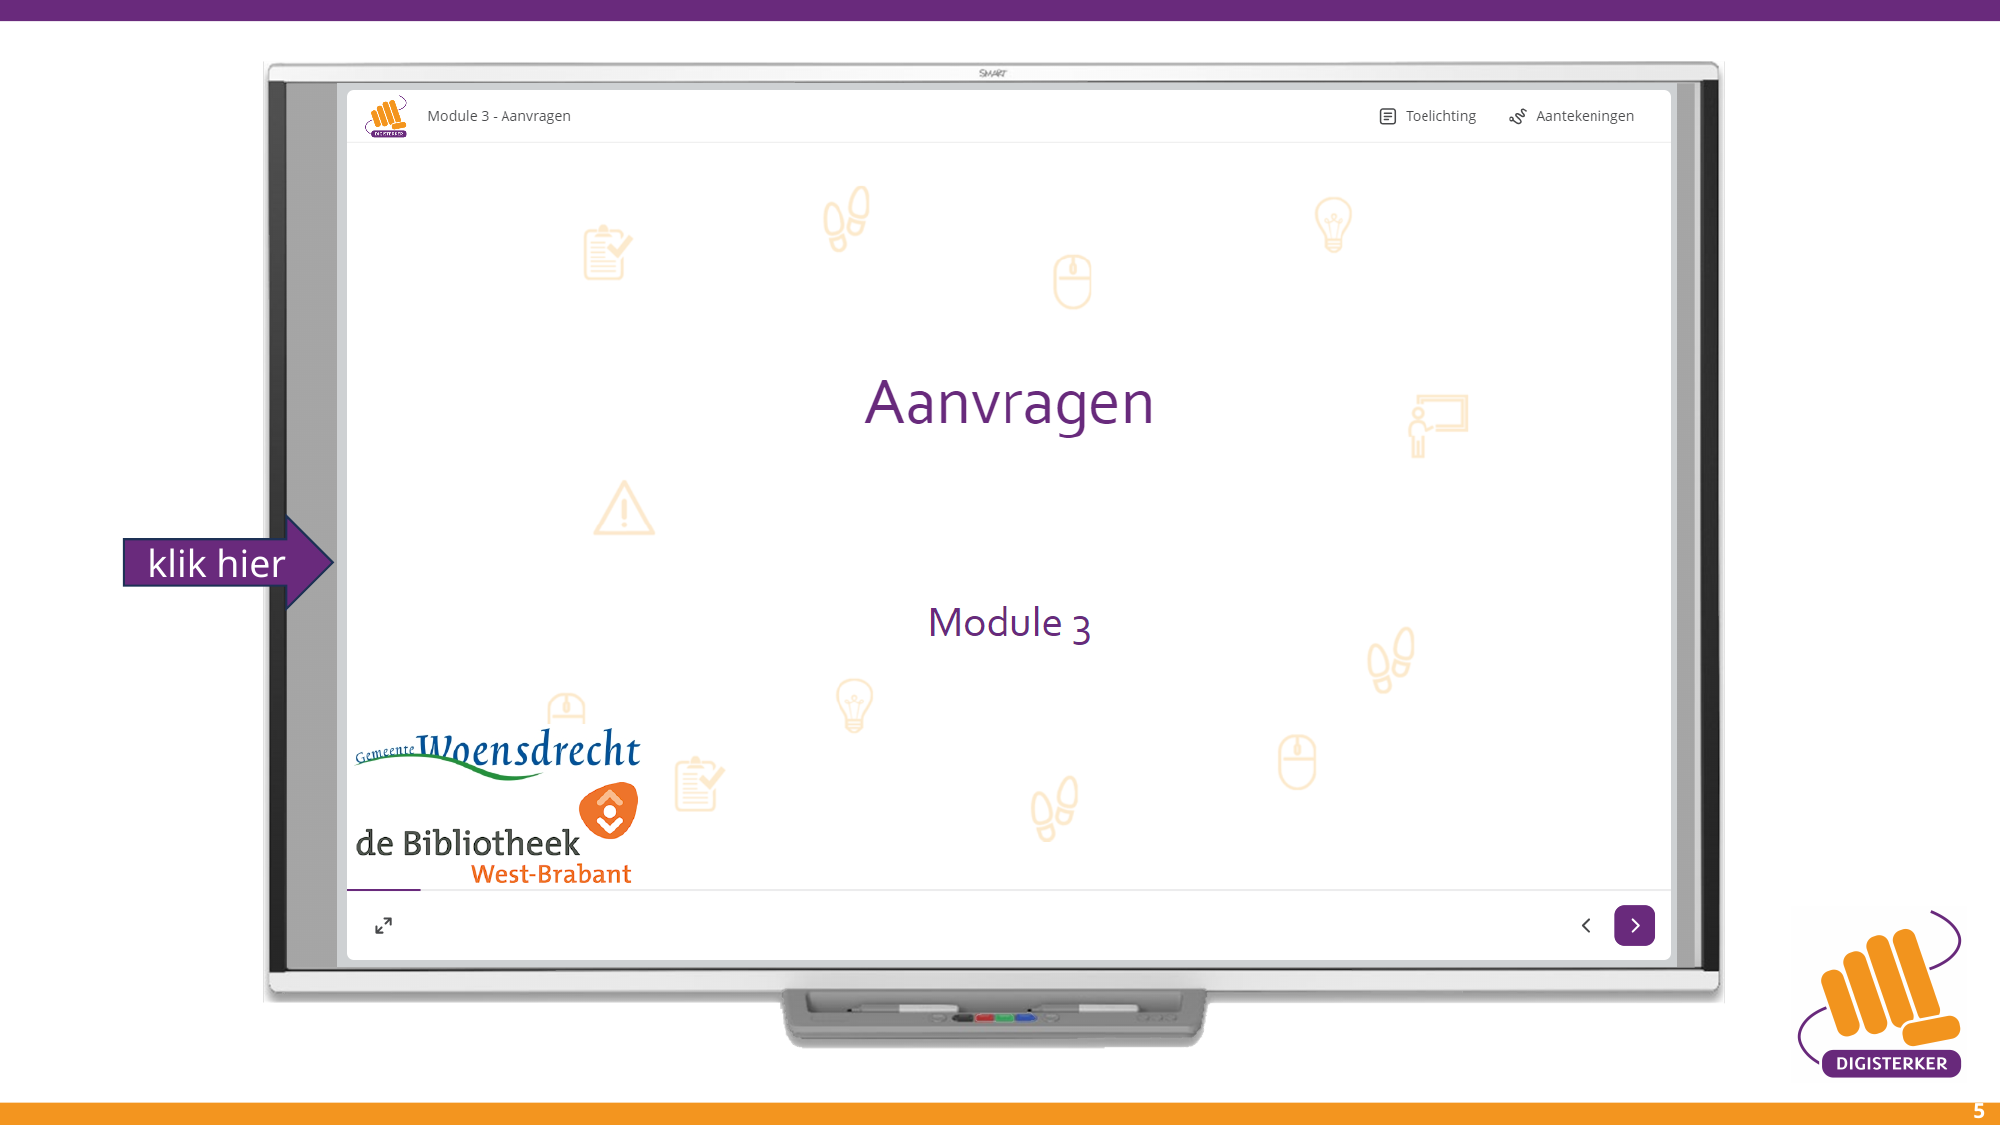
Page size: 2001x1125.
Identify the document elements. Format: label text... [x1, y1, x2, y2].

text_box klik hier [122, 538, 251, 587]
picture [251, 59, 1749, 1066]
slide_number 5 [1704, 1082, 2000, 1125]
picture [1791, 906, 1967, 1082]
